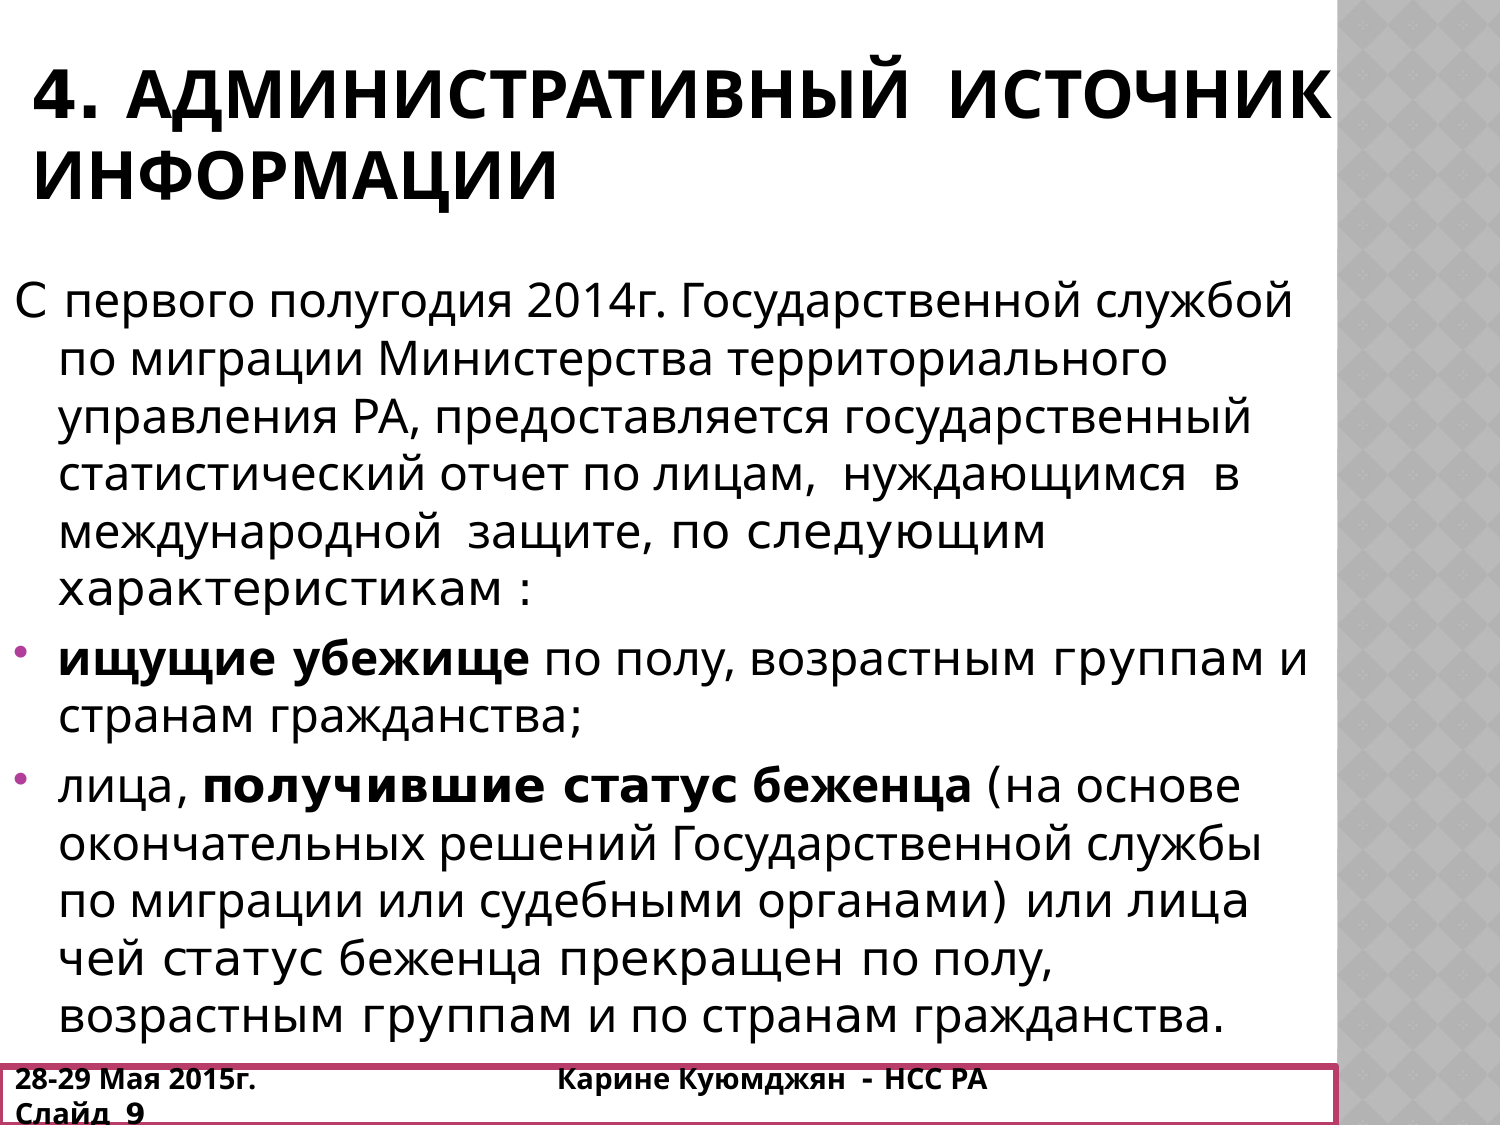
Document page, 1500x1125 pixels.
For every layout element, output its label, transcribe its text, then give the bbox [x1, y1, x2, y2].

list С первого полугодия 2014г. Государственной службой по миграции Министерства территориального управления РА, предоставляется государственный статистический отчет по лицам, нуждающимся в международной защите, по следующим характеристикам : ищущие убежище по полу, возрастным группам и странам гражданства; лица, получившие статус беженца (на основе окончательных решений Государственной службы по миграции или судебными органами) или лица чей статус беженца прекращен по полу, возрастным группам и по странам гражданства. [0, 262, 1348, 1055]
title 4. Административный источник информации [23, 24, 1350, 213]
footer 28-29 Мая 2015г. Карине Куюмджян - НСС РА Слайд 9 [0, 1063, 1339, 1125]
